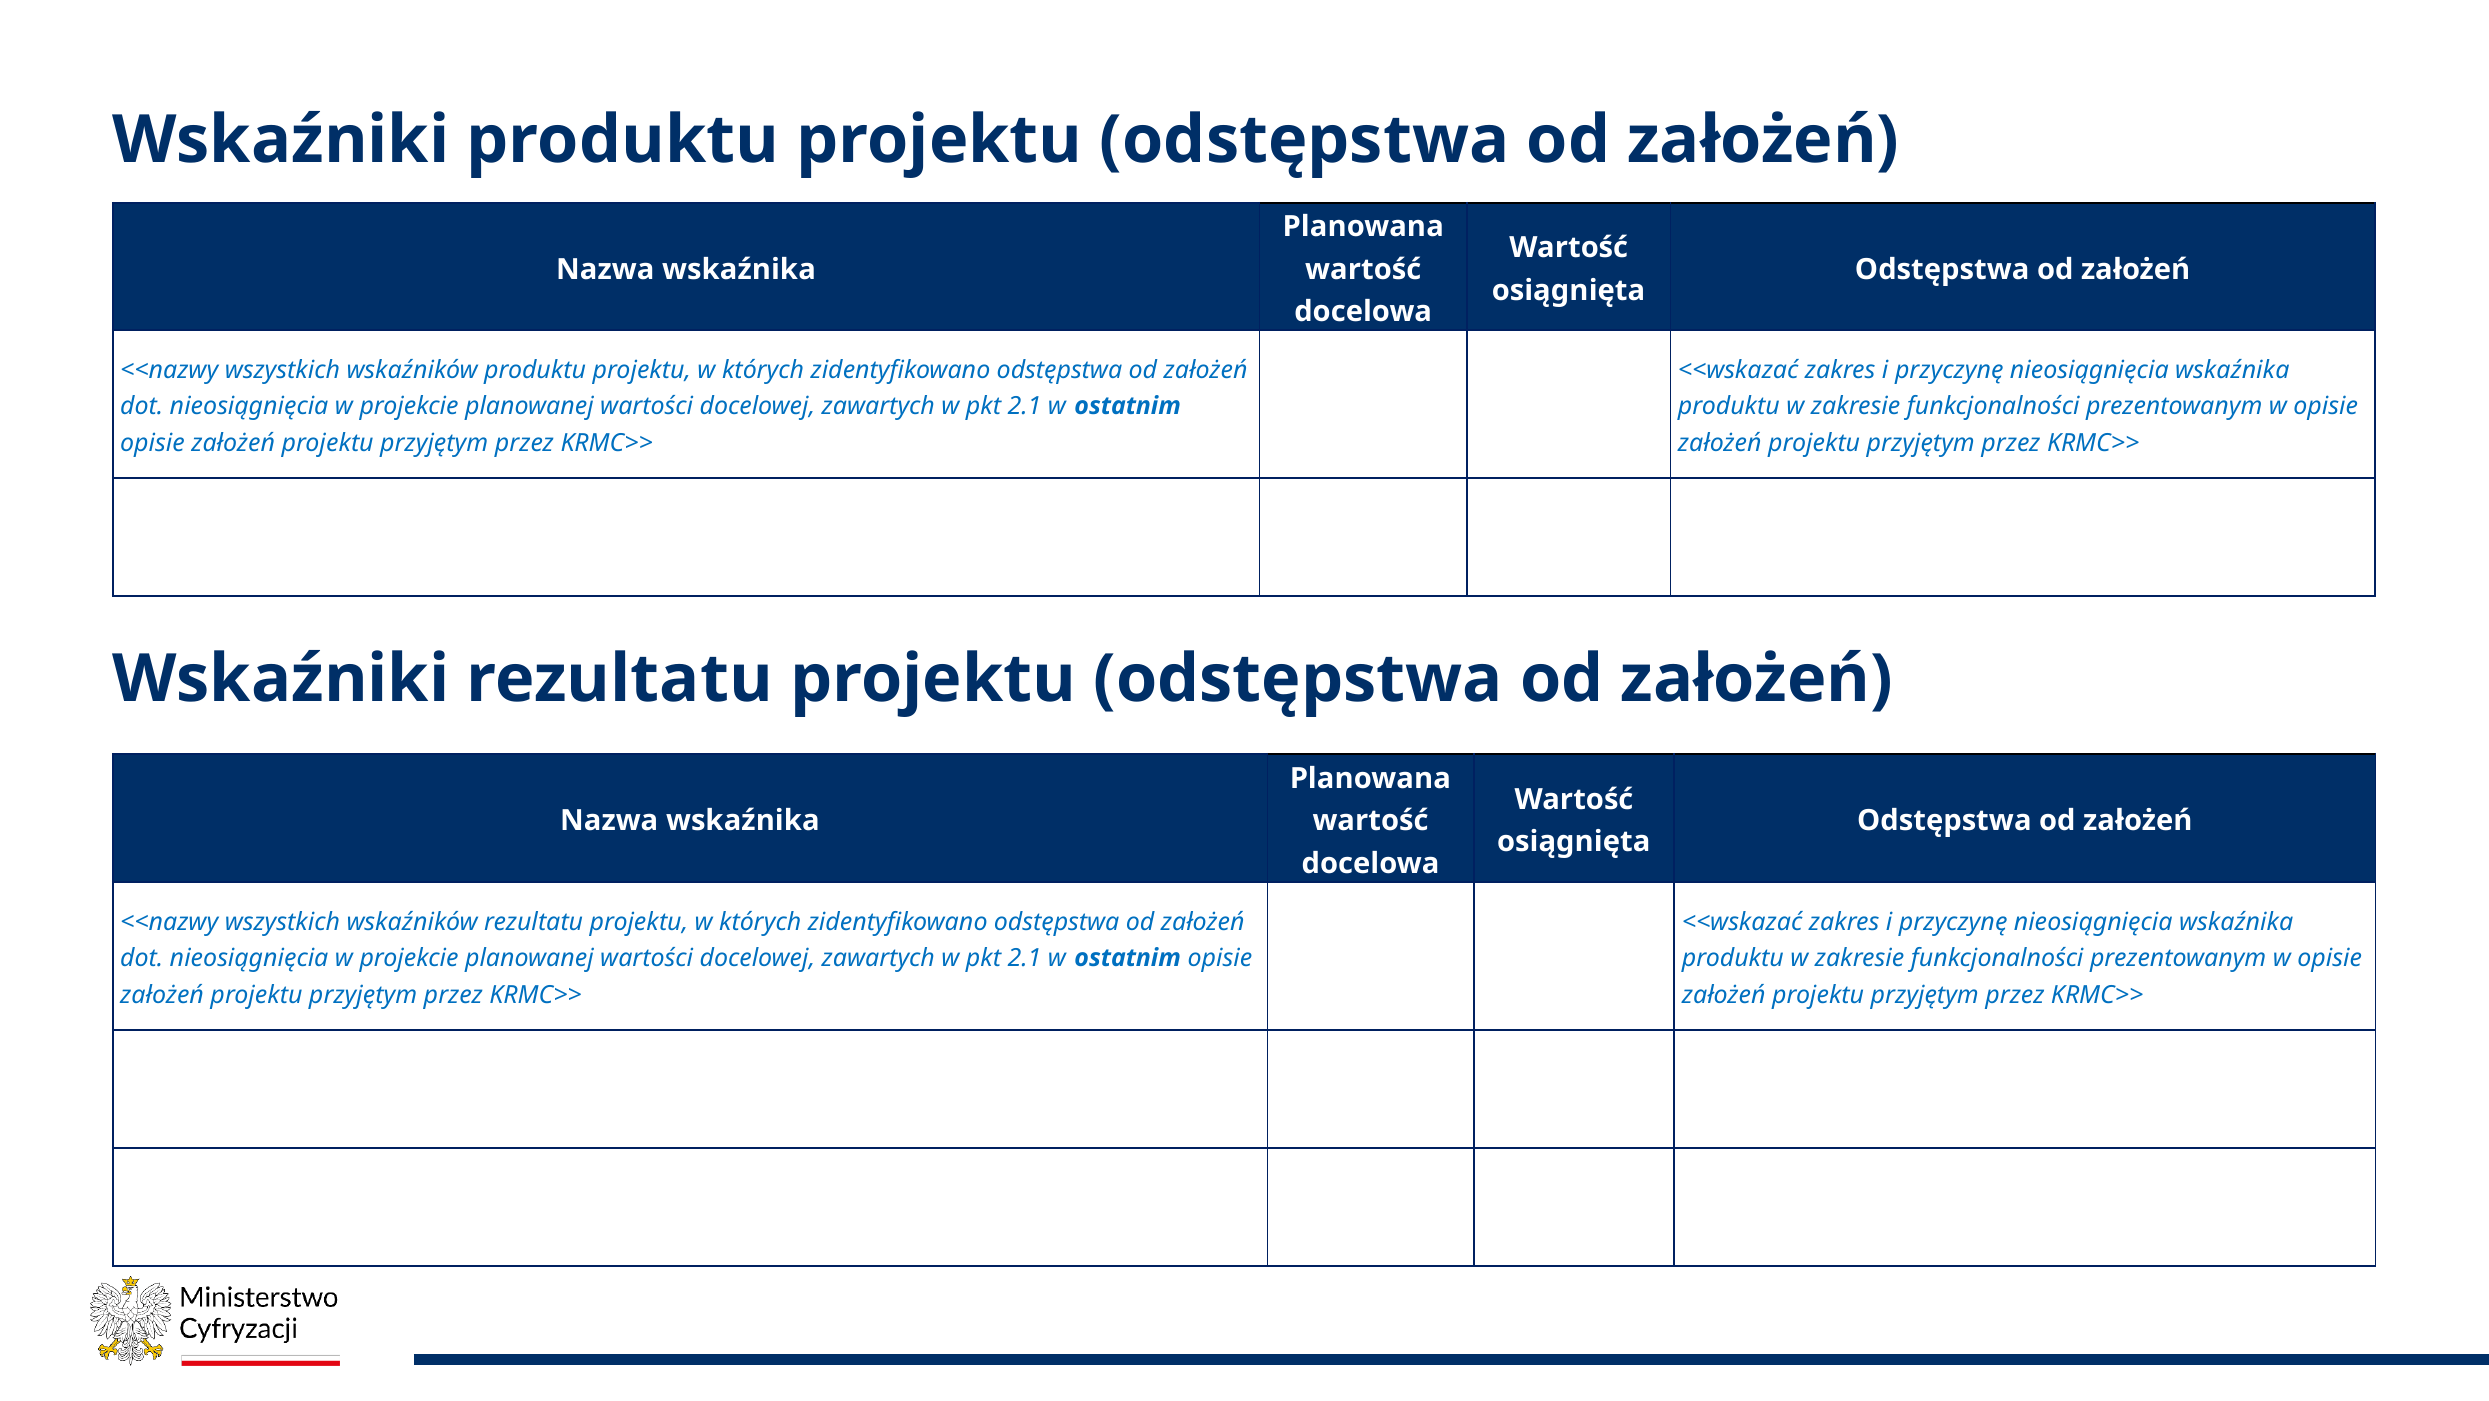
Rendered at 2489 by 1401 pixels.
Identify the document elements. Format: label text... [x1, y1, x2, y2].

table_header Wartość osiągnięta [1475, 755, 1673, 881]
table_cell [1475, 1031, 1673, 1147]
table_header Odstępstwa od założeń [1671, 204, 2374, 329]
table_cell [1268, 1149, 1473, 1265]
text_box Wskaźniki rezultatu projektu (odstępstwa od założeń) [112, 538, 2190, 717]
picture [69, 1255, 360, 1386]
table_header Wartość osiągnięta [1468, 204, 1670, 329]
table_cell <<nazwy wszystkich wskaźników rezultatu projektu, w których zidentyfikowano odstępstwa od założeń dot. nieosiągnięcia w projekcie planowanej wartości docelowej, zawartych w pkt 2.1 w ostatnim opisie założeń projektu przyjętym przez KRMC>> [114, 883, 1267, 1029]
table_cell [1468, 331, 1670, 477]
table_header Nazwa wskaźnika [114, 204, 1259, 329]
table_cell <<wskazać zakres i przyczynę nieosiągnięcia wskaźnika produktu w zakresie funkcjonalności prezentowanym w opisie założeń projektu przyjętym przez KRMC>> [1671, 331, 2374, 477]
table_cell [114, 1031, 1267, 1147]
table_cell [1268, 883, 1473, 1029]
table_cell [114, 1149, 1267, 1265]
table_cell [1268, 1031, 1473, 1147]
table_cell <<wskazać zakres i przyczynę nieosiągnięcia wskaźnika produktu w zakresie funkcjonalności prezentowanym w opisie założeń projektu przyjętym przez KRMC>> [1675, 883, 2375, 1029]
table_cell [1671, 479, 2374, 595]
table_header Odstępstwa od założeń [1675, 755, 2375, 881]
table_header Nazwa wskaźnika [114, 755, 1267, 881]
table_header Planowana wartość docelowa [1268, 755, 1473, 881]
table_cell [1260, 479, 1466, 538]
table_header Planowana wartość docelowa [1260, 204, 1466, 329]
table_cell [1675, 1031, 2375, 1147]
table_cell [1475, 1149, 1673, 1265]
table_cell [1468, 479, 1670, 538]
table_cell [1675, 1149, 2375, 1265]
table_cell [1475, 883, 1673, 1029]
title Wskaźniki produktu projektu (odstępstwa od założeń) [112, 0, 2190, 178]
table_cell [114, 479, 1259, 538]
table_cell <<nazwy wszystkich wskaźników produktu projektu, w których zidentyfikowano odstępstwa od założeń dot. nieosiągnięcia w projekcie planowanej wartości docelowej, zawartych w pkt 2.1 w ostatnim opisie założeń projektu przyjętym przez KRMC>> [114, 331, 1259, 477]
table_cell [1260, 331, 1466, 477]
